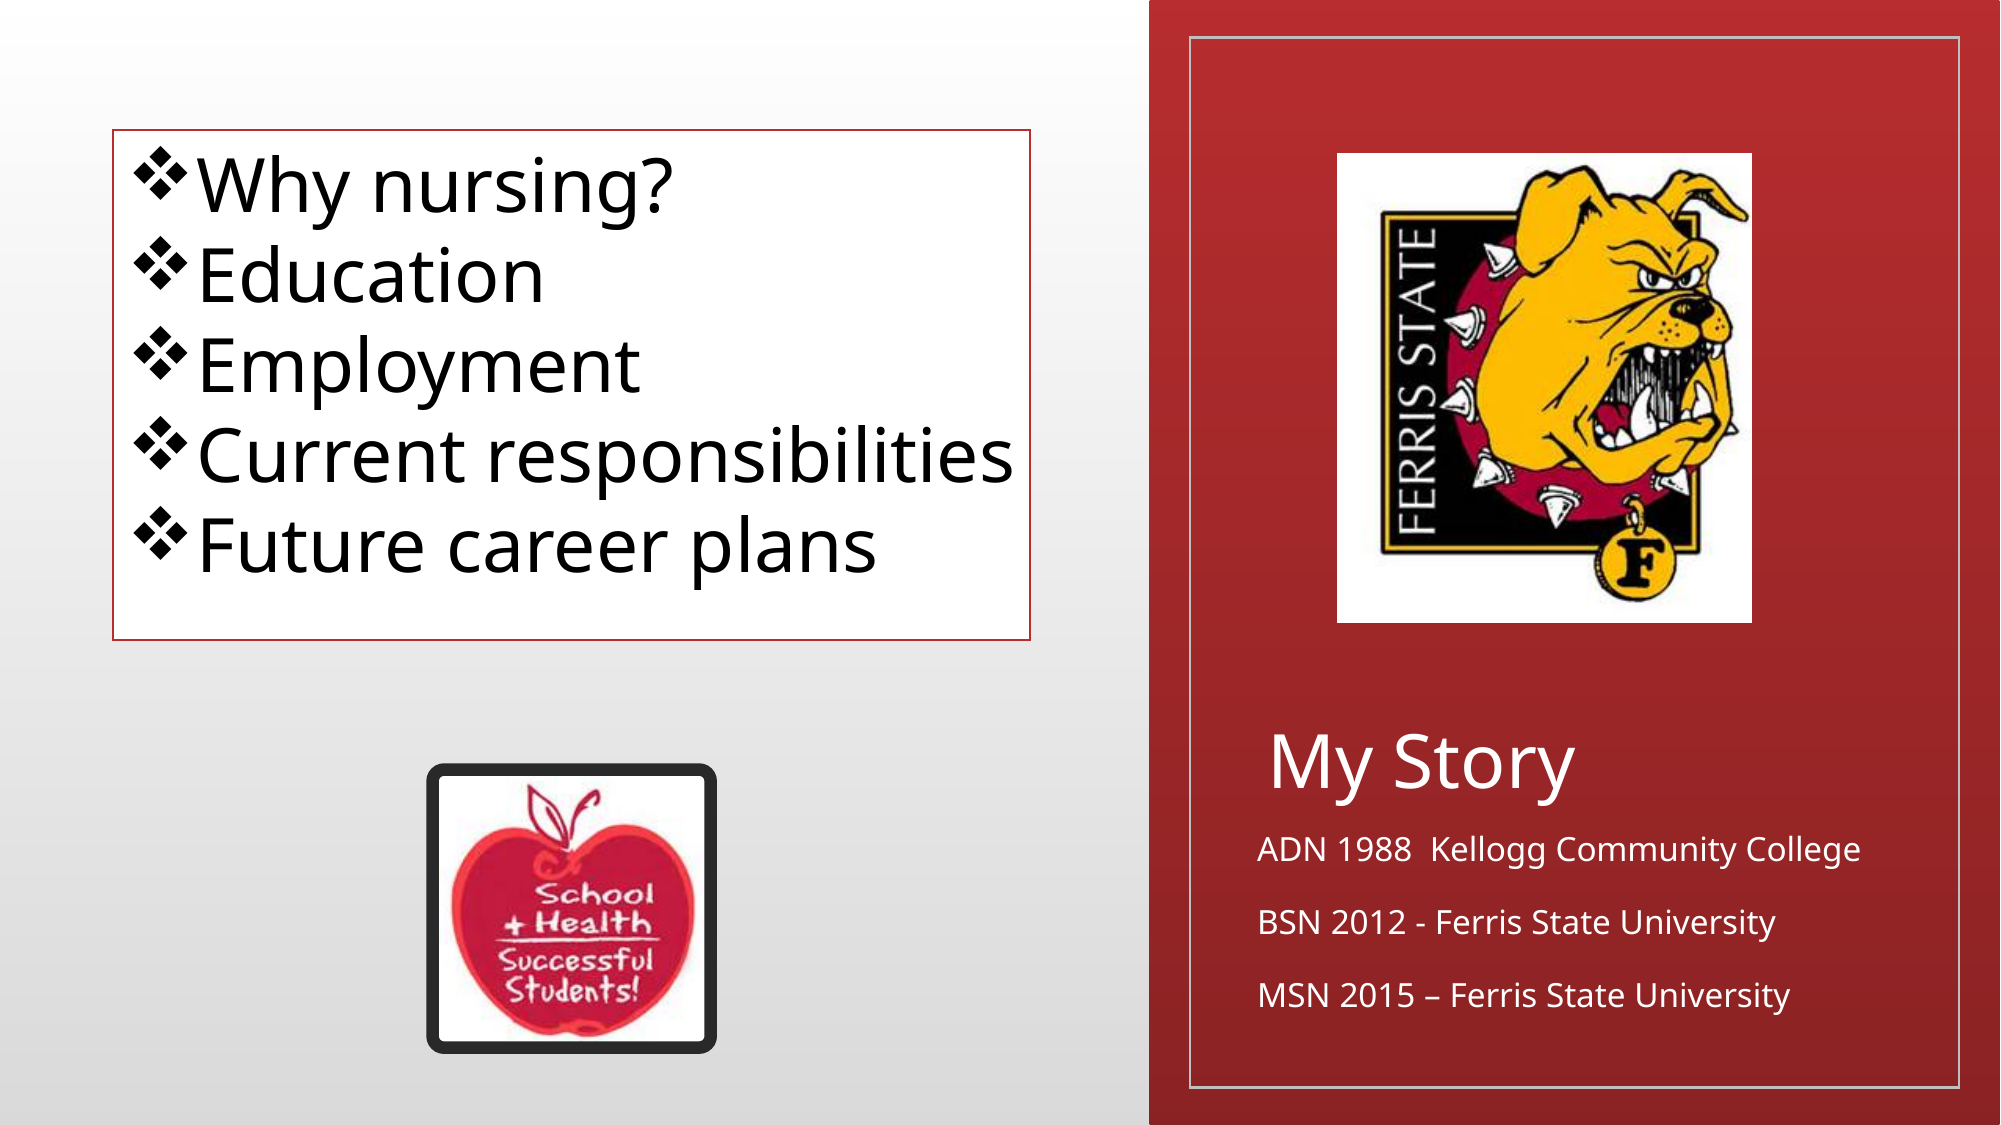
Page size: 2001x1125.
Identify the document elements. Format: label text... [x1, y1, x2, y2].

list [432, 769, 711, 1048]
picture [1337, 153, 1752, 623]
list ADN 1988 Kellogg Community College BSN 2012 - Ferris State University MSN 2015 – Ferris State University [1242, 825, 1902, 1050]
title My Story [1252, 525, 1898, 813]
text_box Why nursing? Education Employment Current responsibilities Future career plans [112, 129, 1031, 641]
